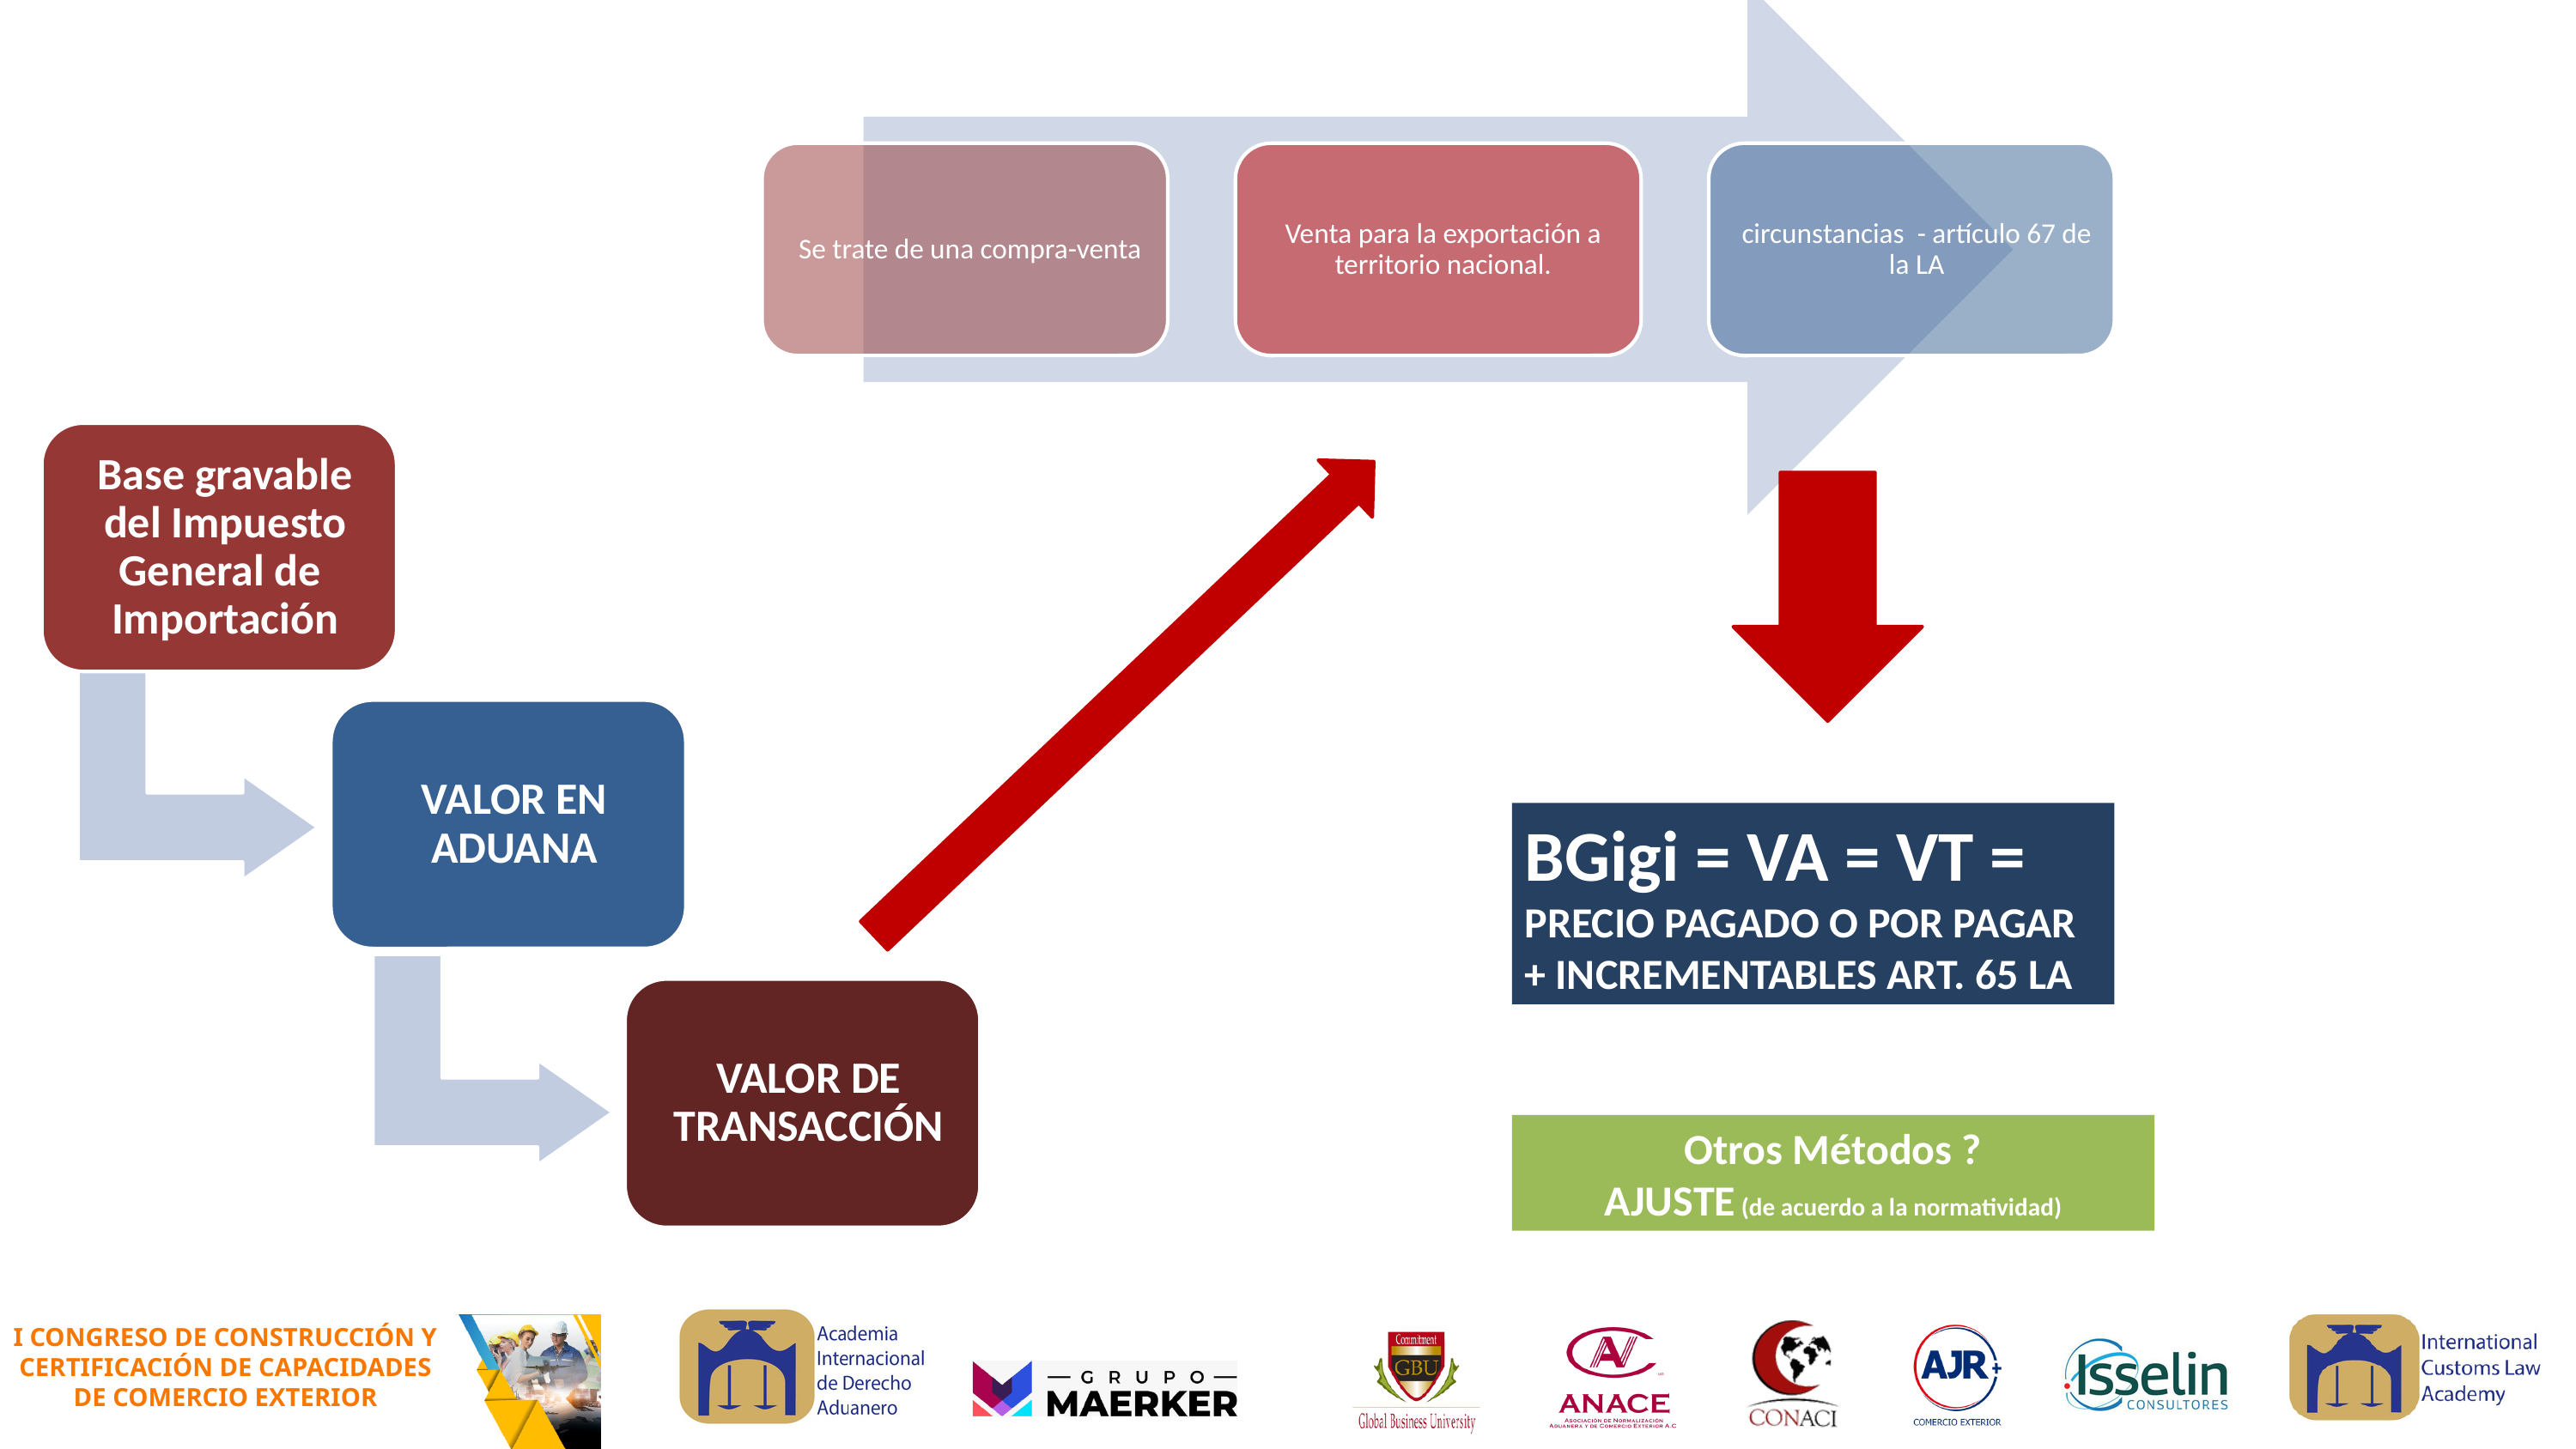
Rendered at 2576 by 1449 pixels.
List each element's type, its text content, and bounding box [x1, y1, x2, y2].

text_box BGigi = VA = VT = PRECIO PAGADO O POR PAGAR + INCREMENTABLES ART. 65 LA [1511, 803, 2115, 1004]
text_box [762, 0, 2115, 515]
text_box Otros Métodos ? AJUSTE (de acuerdo a la normatividad) [1511, 1114, 2155, 1231]
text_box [0, 415, 1346, 1233]
text_box [1733, 524, 1923, 722]
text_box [13, 1304, 2544, 1449]
